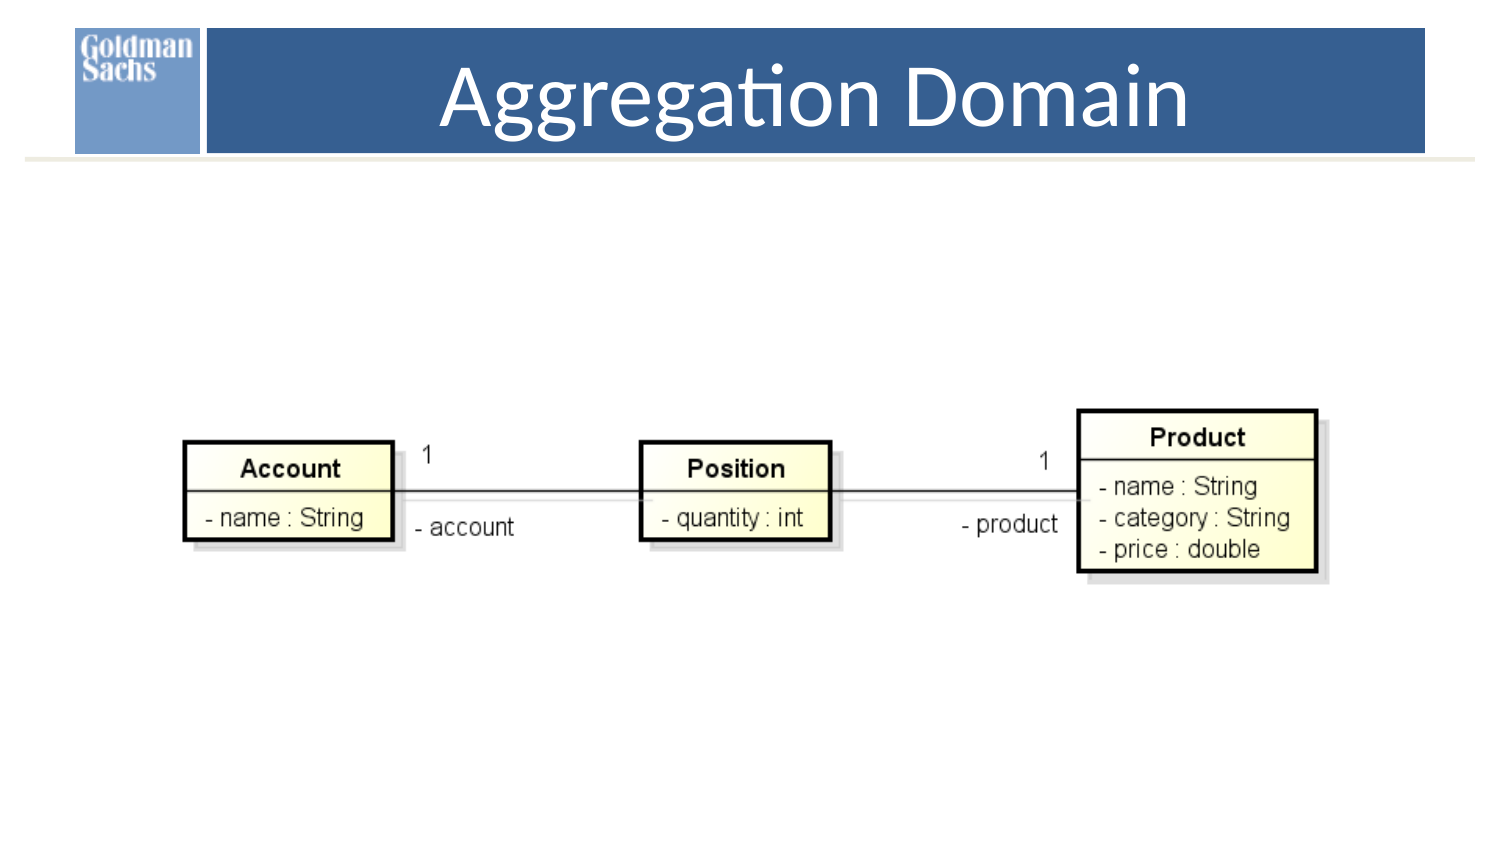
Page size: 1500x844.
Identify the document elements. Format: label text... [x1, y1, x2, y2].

title Aggregation Domain [206, 28, 1425, 154]
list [163, 390, 1337, 592]
picture [75, 28, 200, 154]
